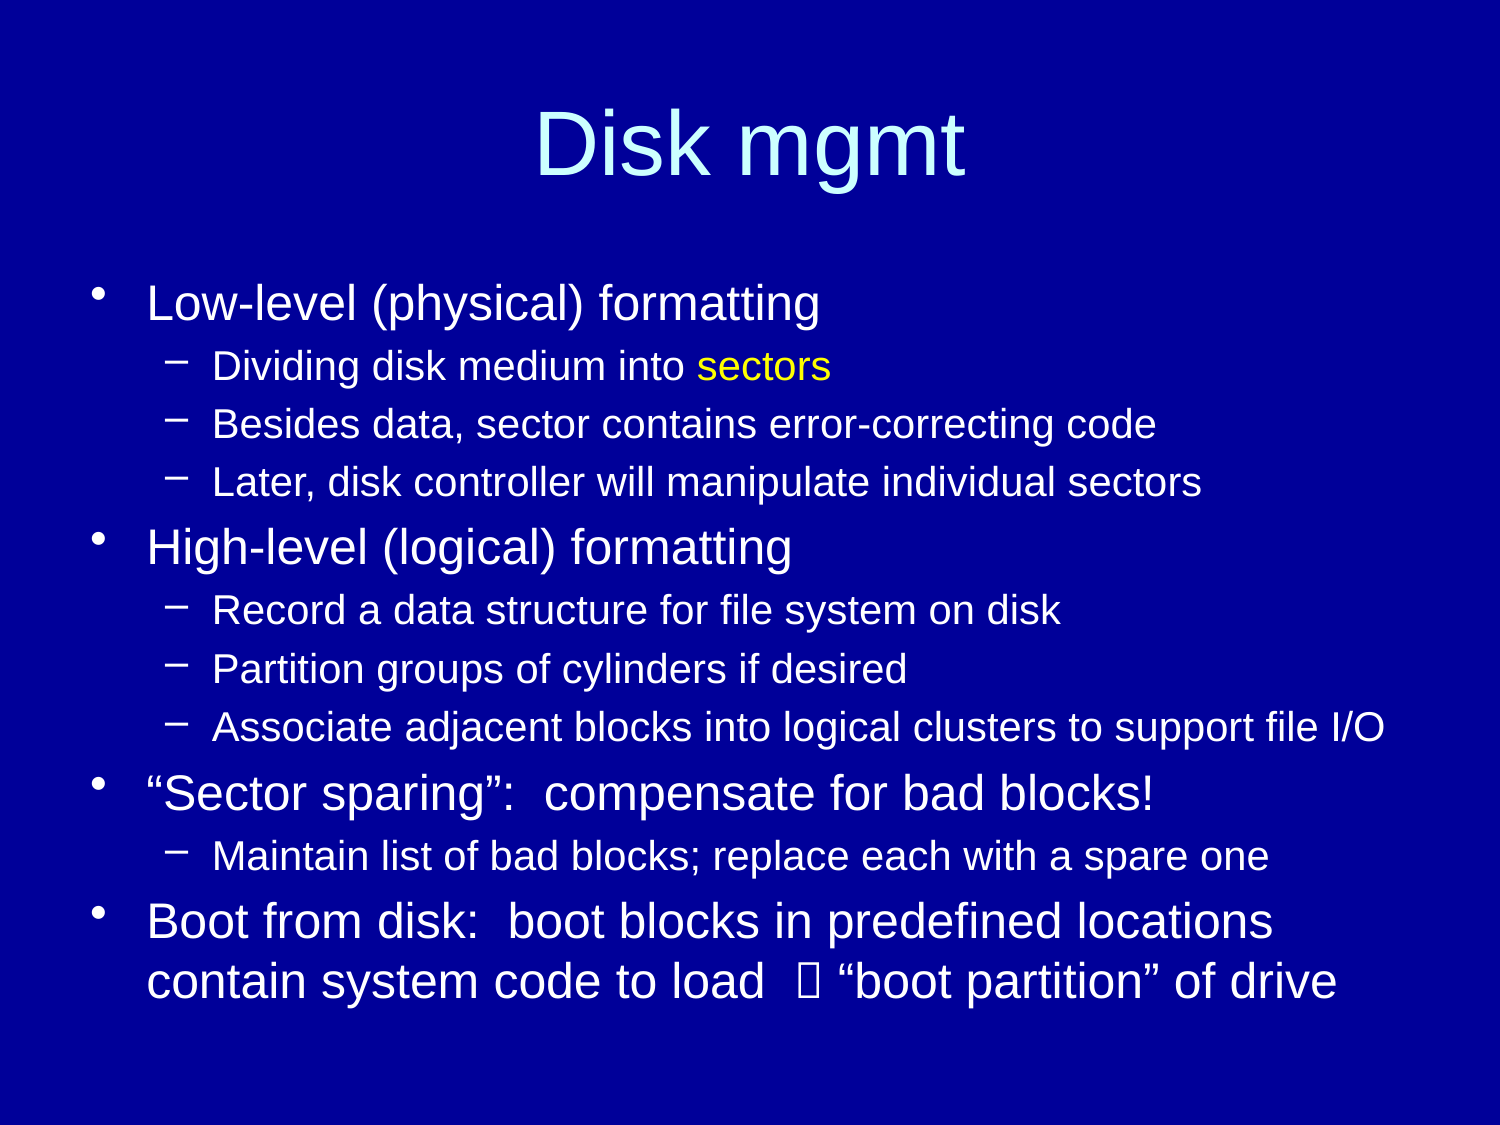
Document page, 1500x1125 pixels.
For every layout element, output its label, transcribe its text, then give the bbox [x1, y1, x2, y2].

list Low-level (physical) formatting Dividing disk medium into sectors Besides data, sector contains error-correcting code Later, disk controller will manipulate individual sectors High-level (logical) formatting Record a data structure for file system on disk Partition groups of cylinders if desired Associate adjacent blocks into logical clusters to support file I/O “Sector sparing”: compensate for bad blocks! Maintain list of bad blocks; replace each with a spare one Boot from disk: boot blocks in predefined locations contain system code to load  “boot partition” of drive [75, 262, 1425, 1005]
title Disk mgmt [75, 45, 1425, 233]
